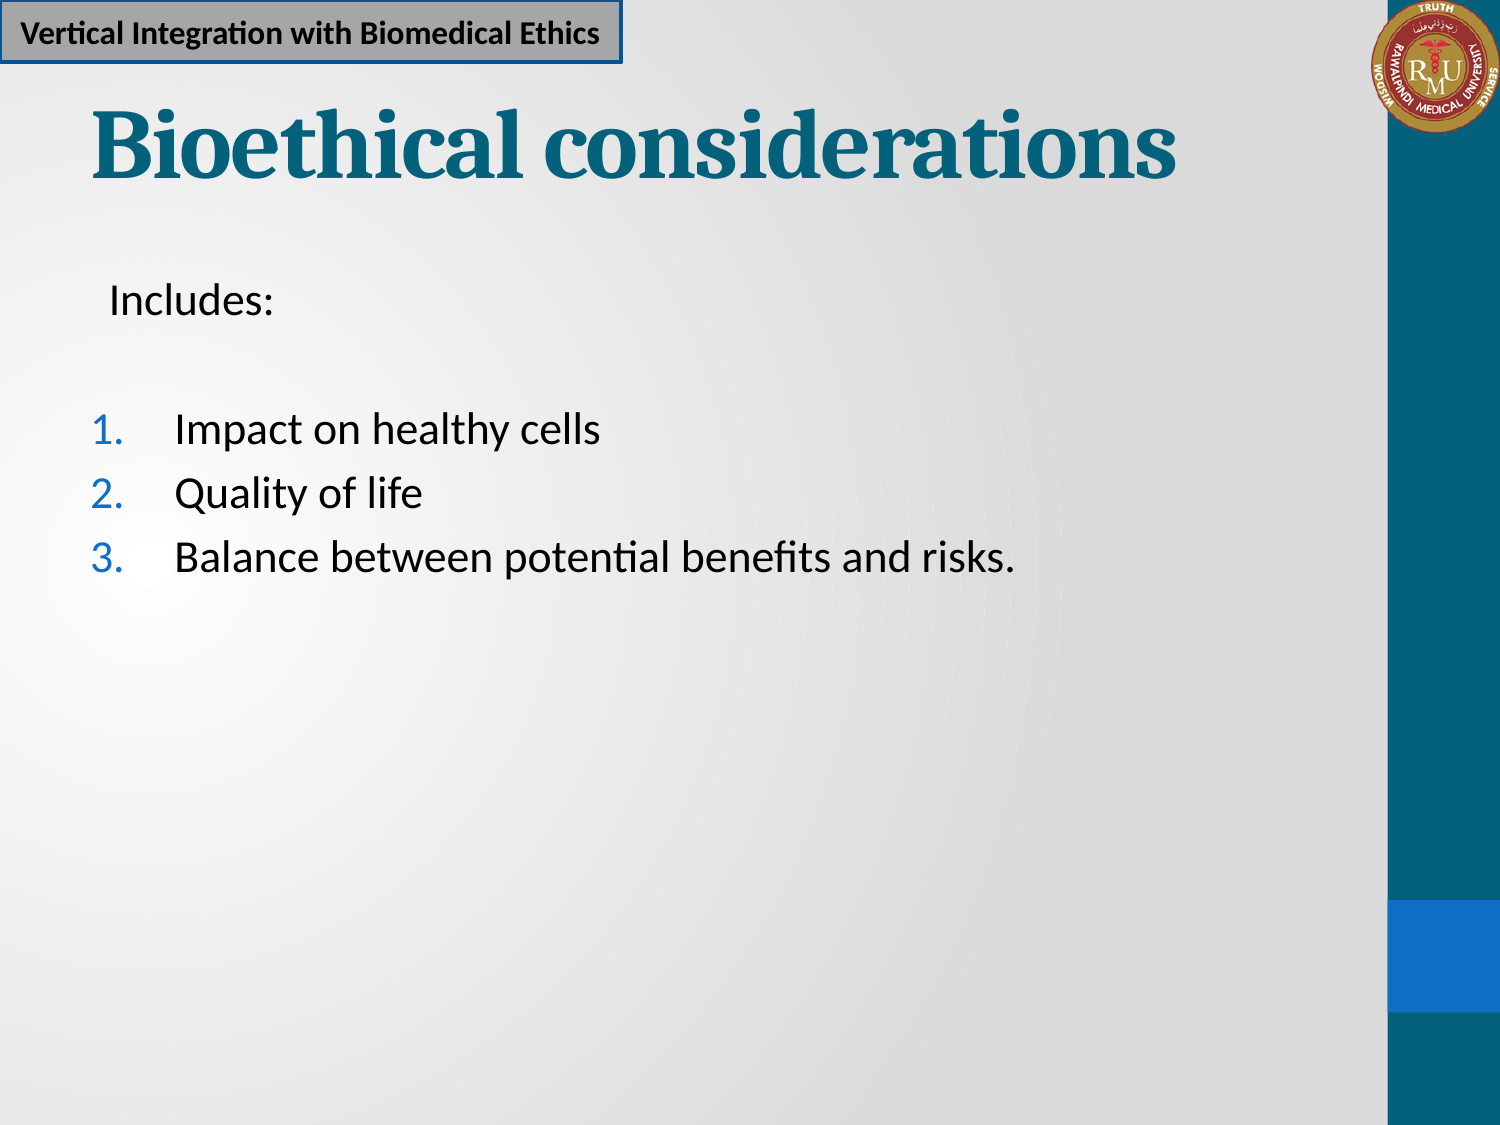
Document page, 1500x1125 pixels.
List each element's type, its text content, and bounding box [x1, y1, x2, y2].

title Bioethical considerations [75, 45, 1325, 233]
list Includes: Impact on healthy cells Quality of life Balance between potential benefits and risks. [75, 262, 1325, 1050]
picture [1370, 0, 1500, 133]
text_box Vertical Integration with Biomedical Ethics [0, 0, 623, 64]
